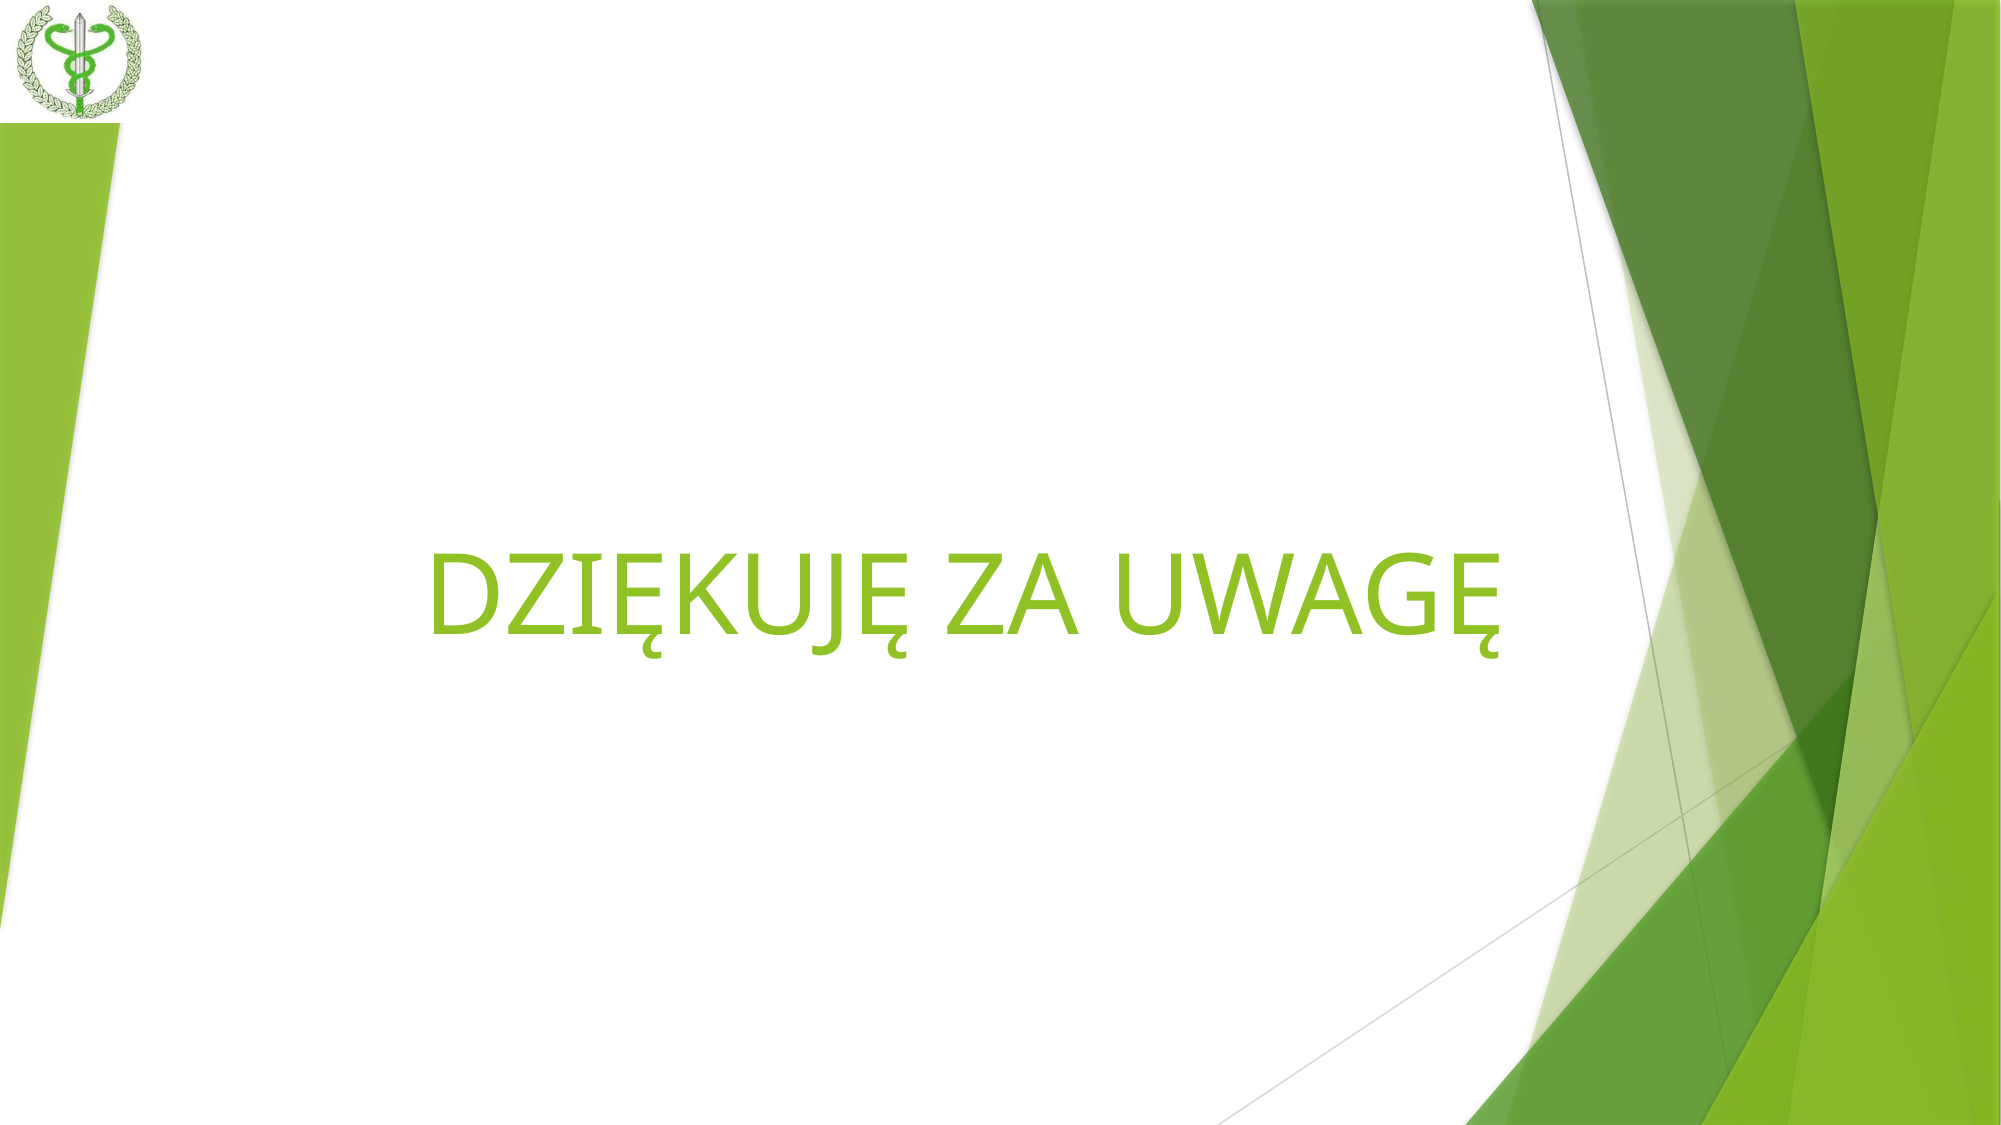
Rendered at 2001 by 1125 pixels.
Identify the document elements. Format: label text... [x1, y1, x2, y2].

title DZIĘKUJĘ ZA UWAGĘ [247, 394, 1522, 665]
picture [0, 0, 157, 124]
